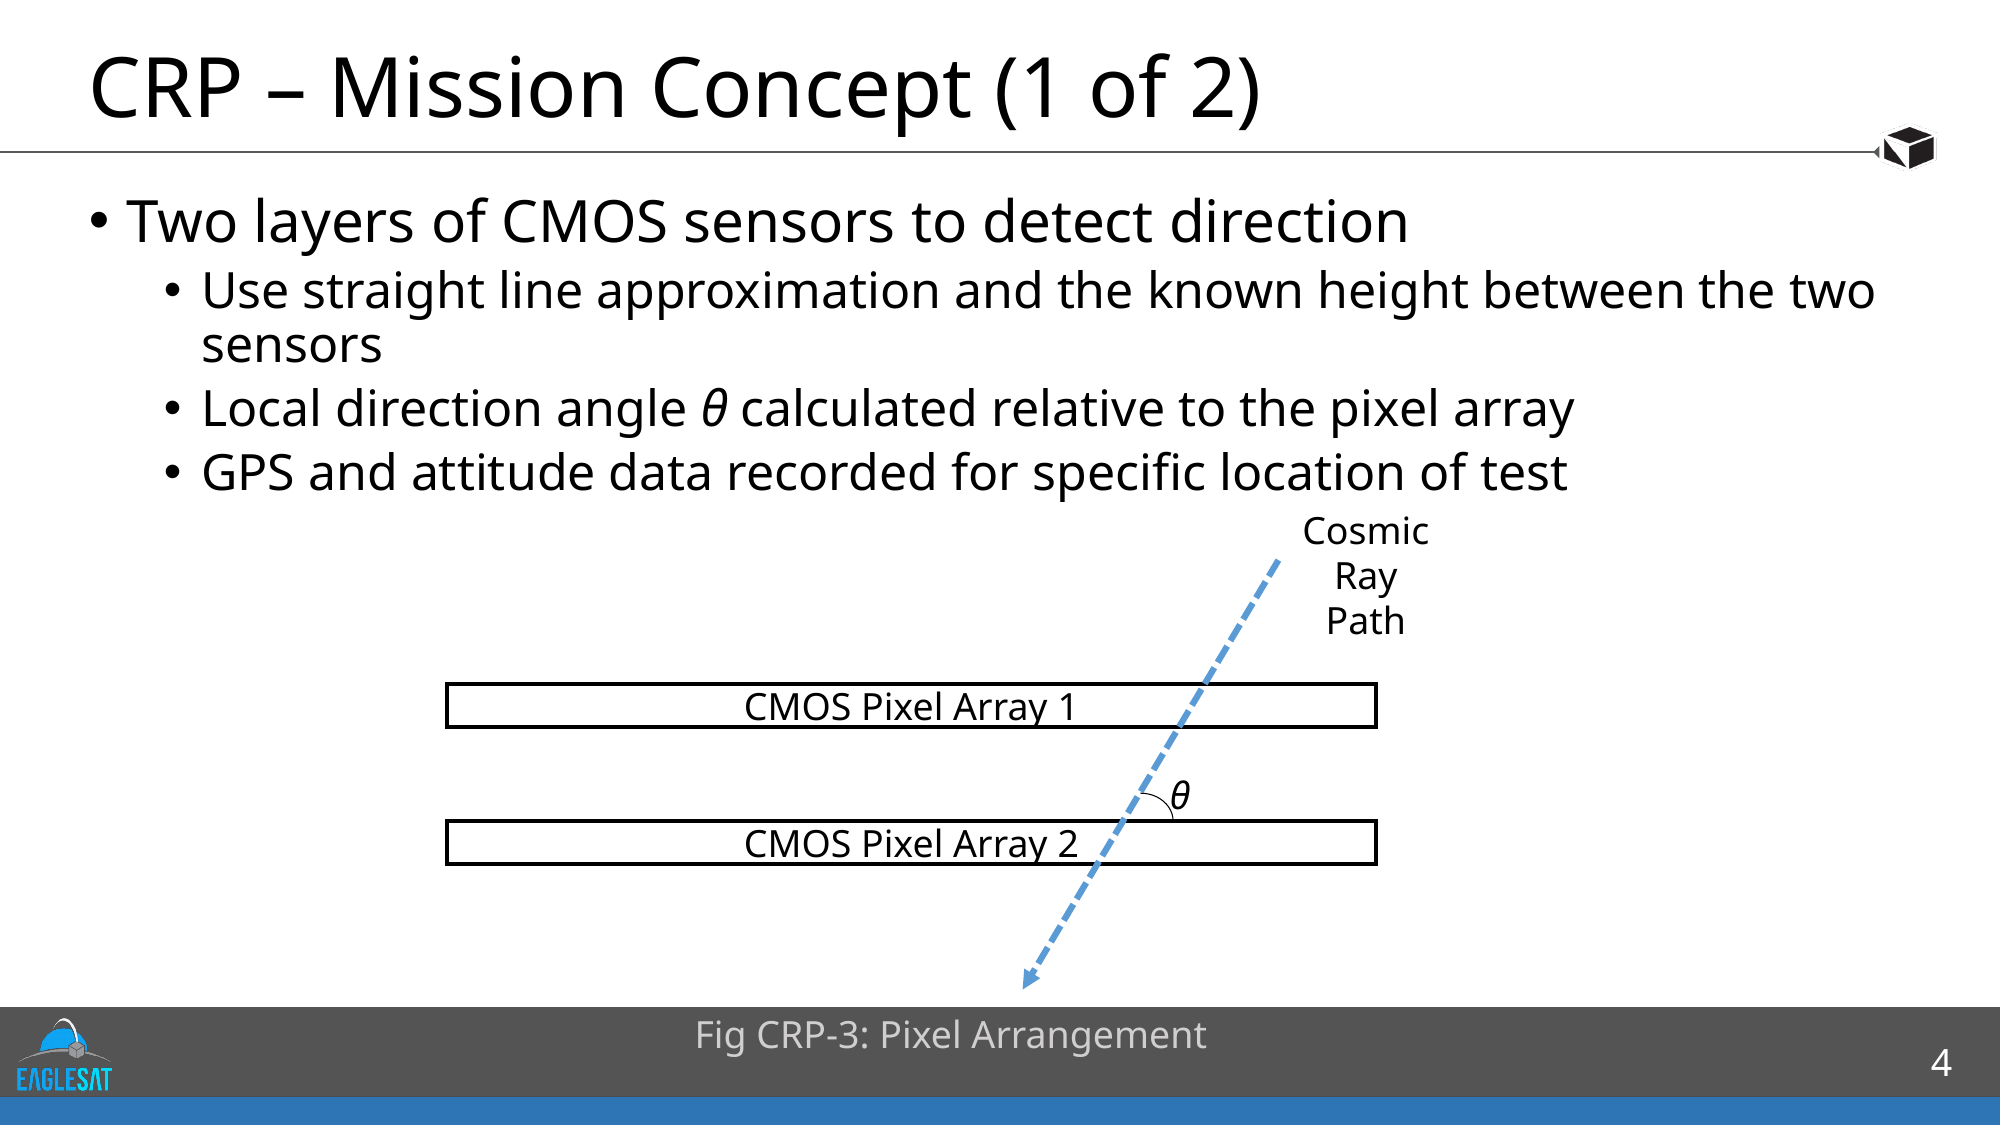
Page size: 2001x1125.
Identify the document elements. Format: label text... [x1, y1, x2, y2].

list Two layers of CMOS sensors to detect direction Use straight line approximation and the known height between the two sensors Local direction angle θ calculated relative to the pixel array GPS and attitude data recorded for specific location of test [74, 184, 1932, 990]
title CRP – Mission Concept (1 of 2) [74, 19, 1873, 143]
slide_number 4 [1883, 1034, 2000, 1094]
text_box Fig CRP-3: Pixel Arrangement [629, 1003, 1273, 1064]
picture [12, 1011, 117, 1093]
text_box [447, 499, 1454, 990]
